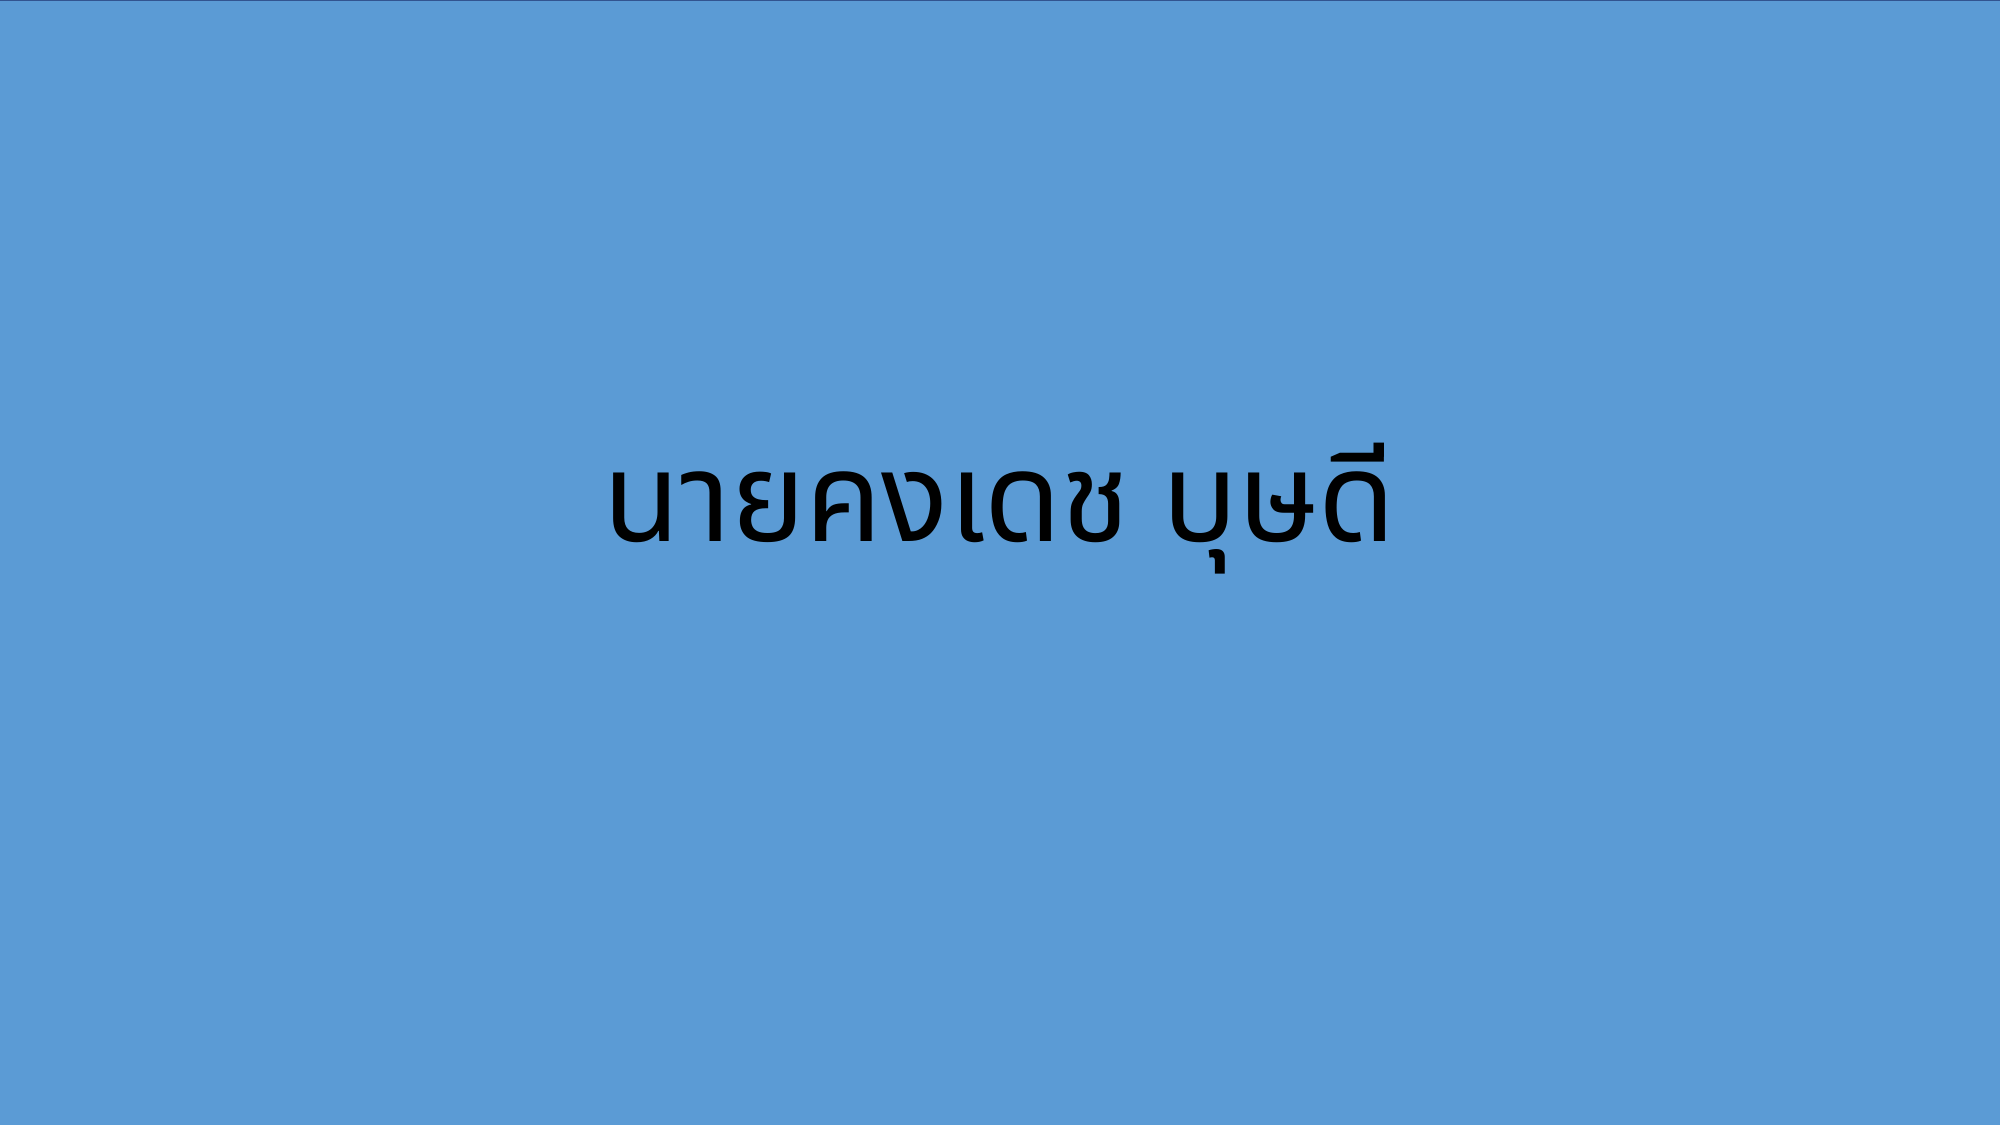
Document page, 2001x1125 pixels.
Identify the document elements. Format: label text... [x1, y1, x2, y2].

title นายคงเดช บุษดี [249, 184, 1750, 576]
text_box [0, 0, 2000, 1125]
